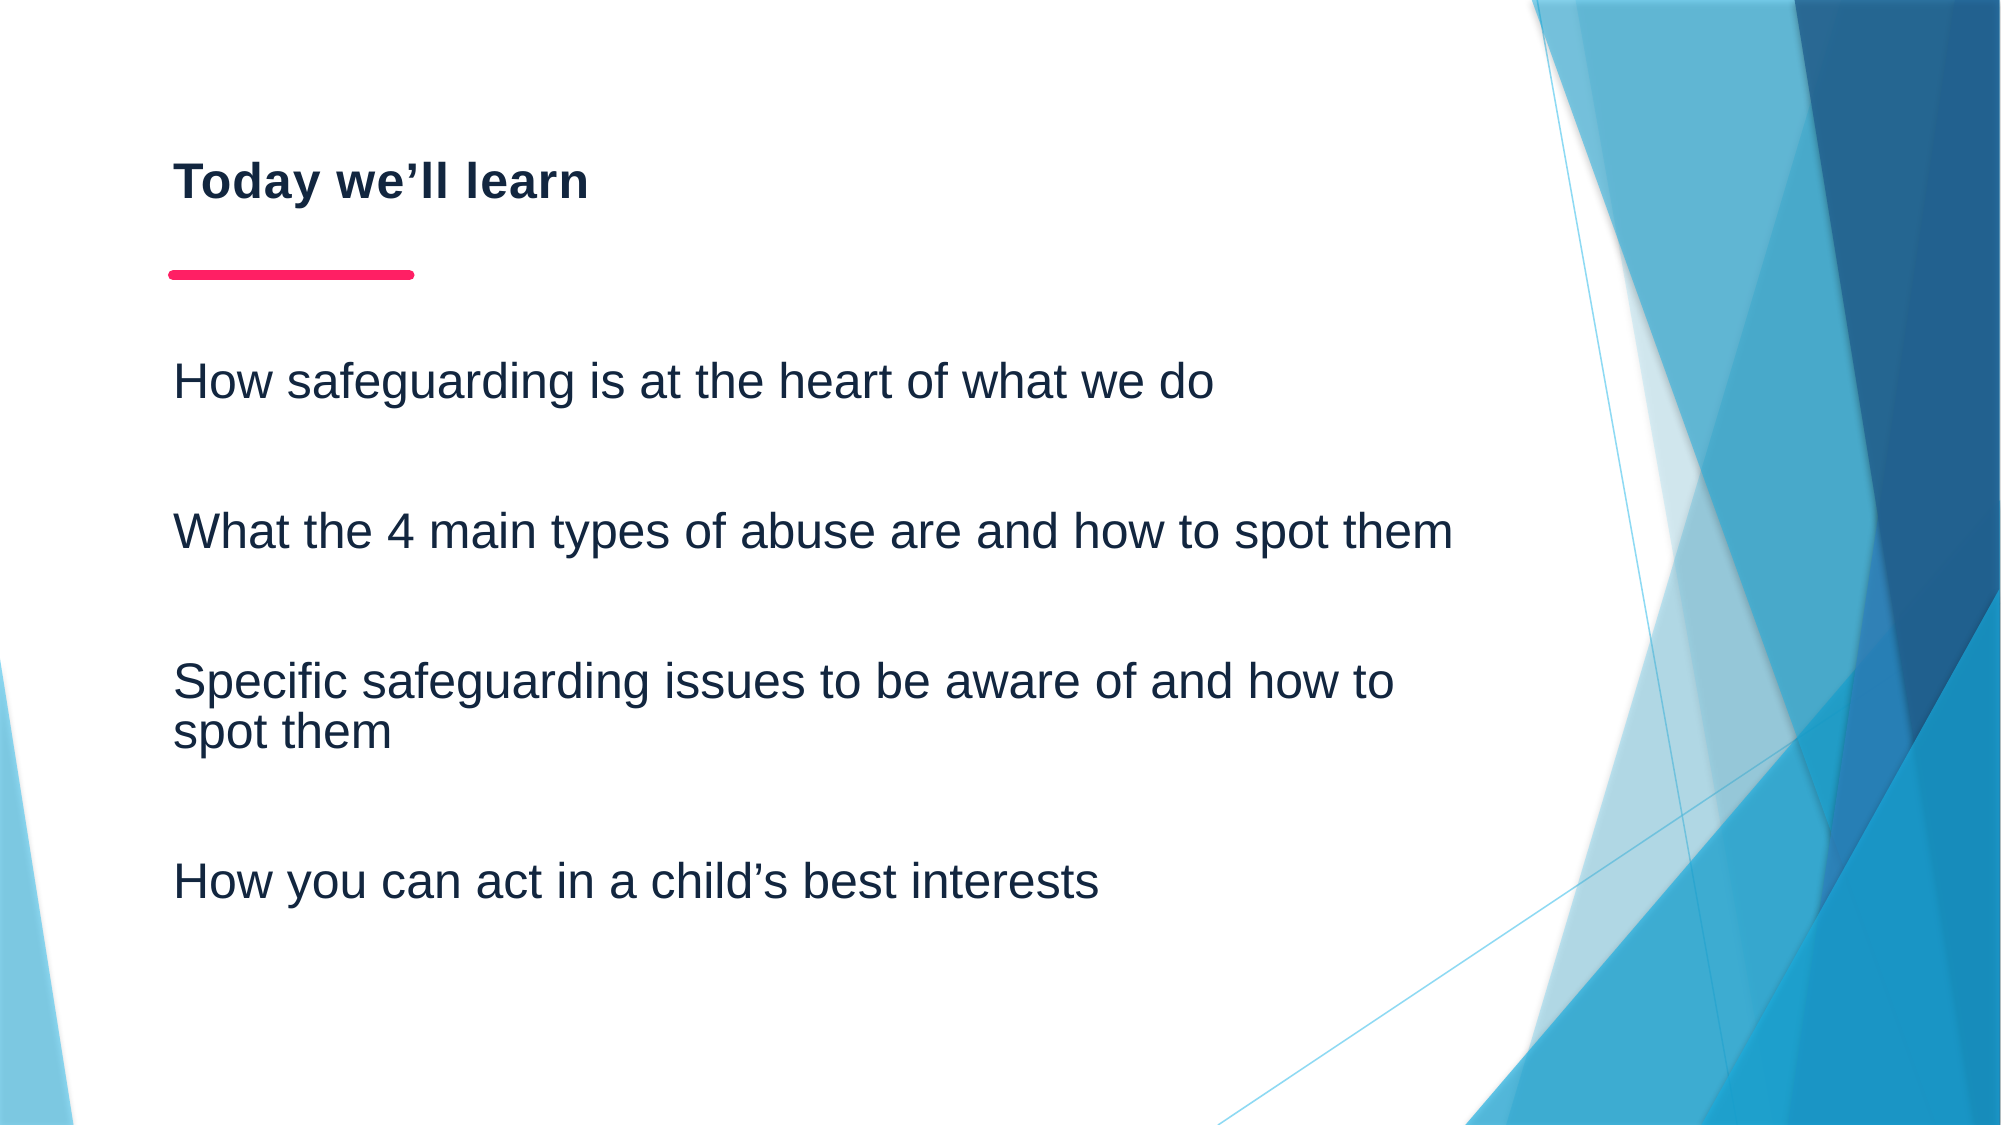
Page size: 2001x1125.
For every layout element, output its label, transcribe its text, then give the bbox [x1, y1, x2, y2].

text_box How safeguarding is at the heart of what we do What the 4 main types of abuse are and how to spot them Specific safeguarding issues to be aware of and how to spot them How you can act in a child’s best interests [173, 358, 1495, 909]
text_box Today we’ll learn [173, 148, 1000, 269]
